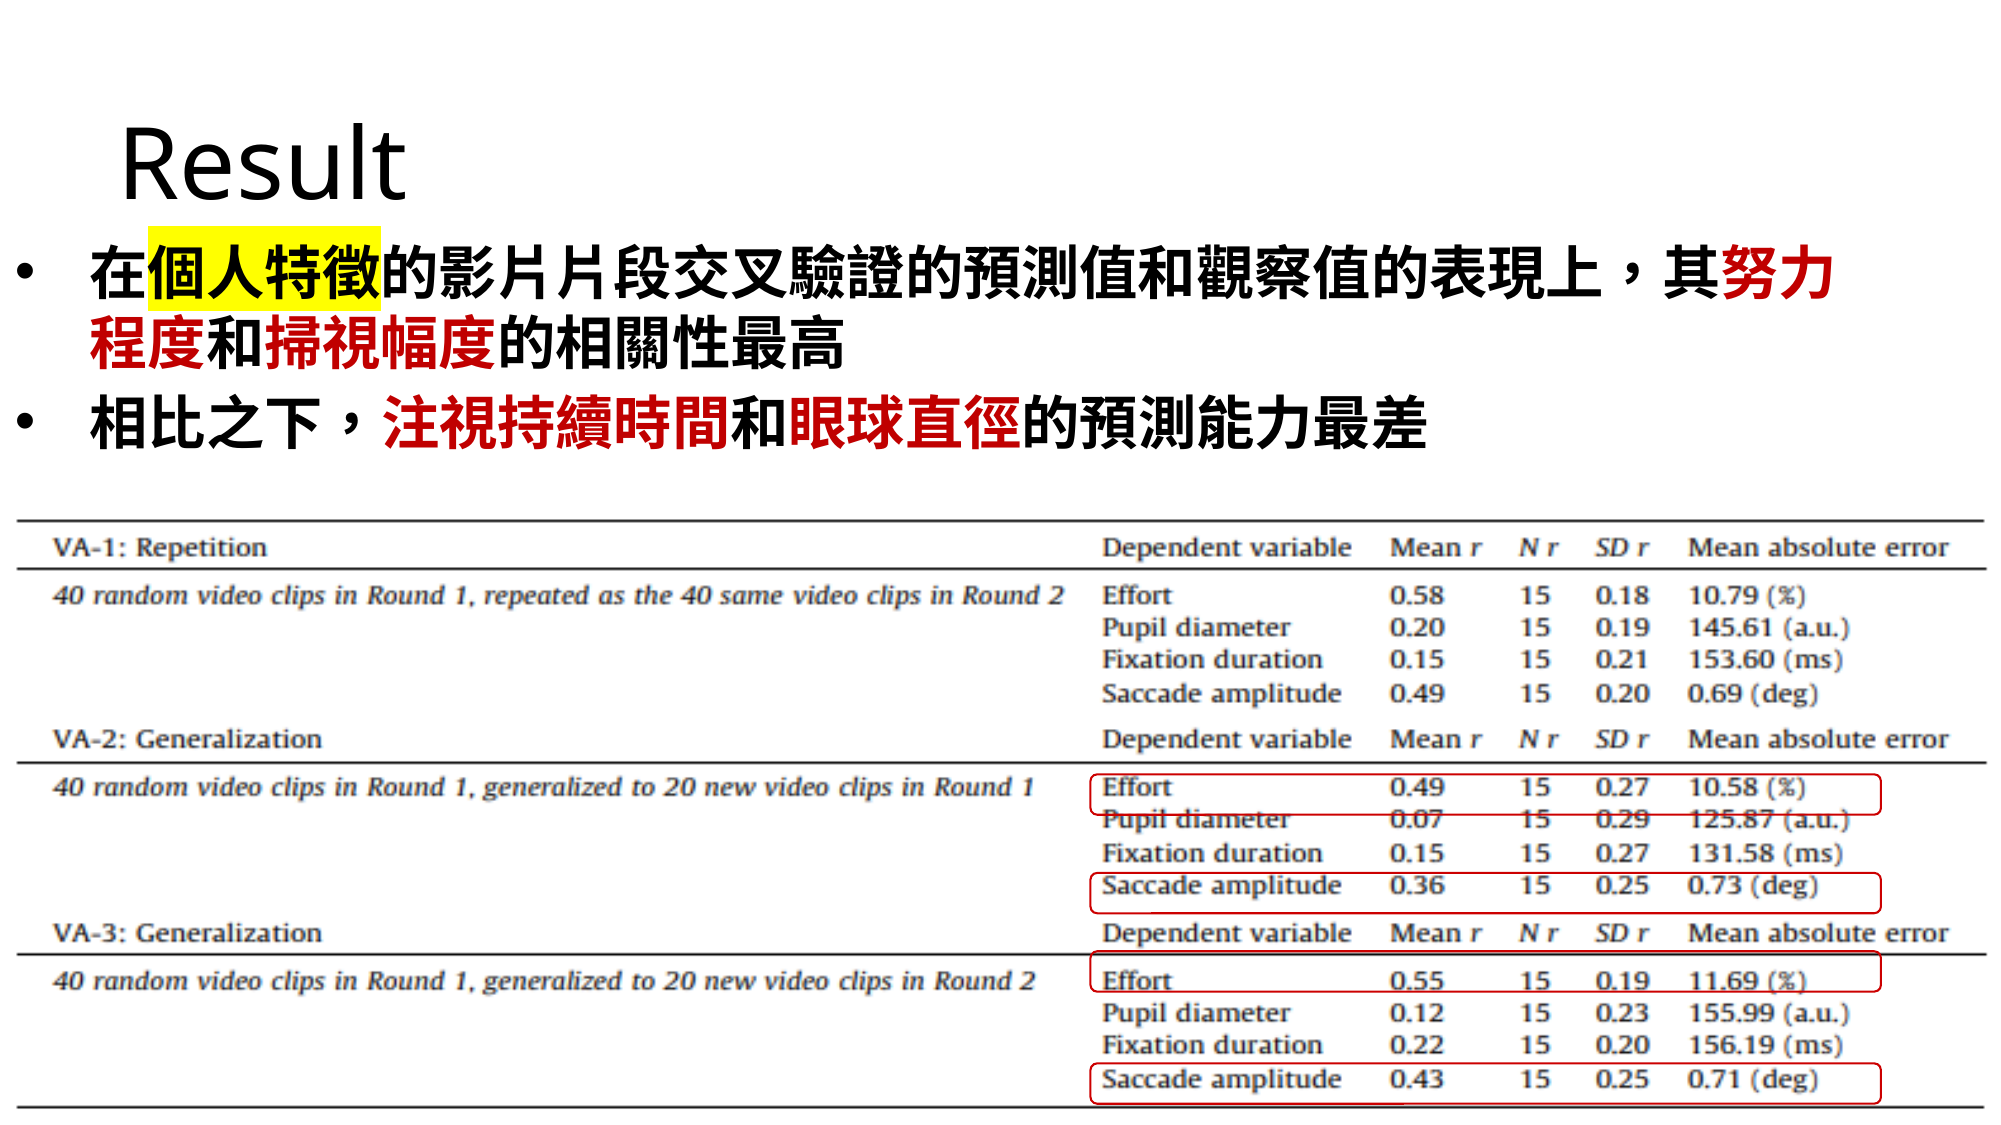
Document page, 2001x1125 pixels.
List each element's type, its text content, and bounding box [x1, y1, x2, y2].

text_box 相比之下，注視持續時間和眼球直徑的預測能力最差 [0, 378, 1910, 464]
text_box 在個人特徵的影片片段交叉驗證的預測值和觀察值的表現上，其努力程度和掃視幅度的相關性最高 [0, 228, 1910, 378]
text_box Result [102, 92, 2000, 227]
picture [0, 509, 2000, 1125]
